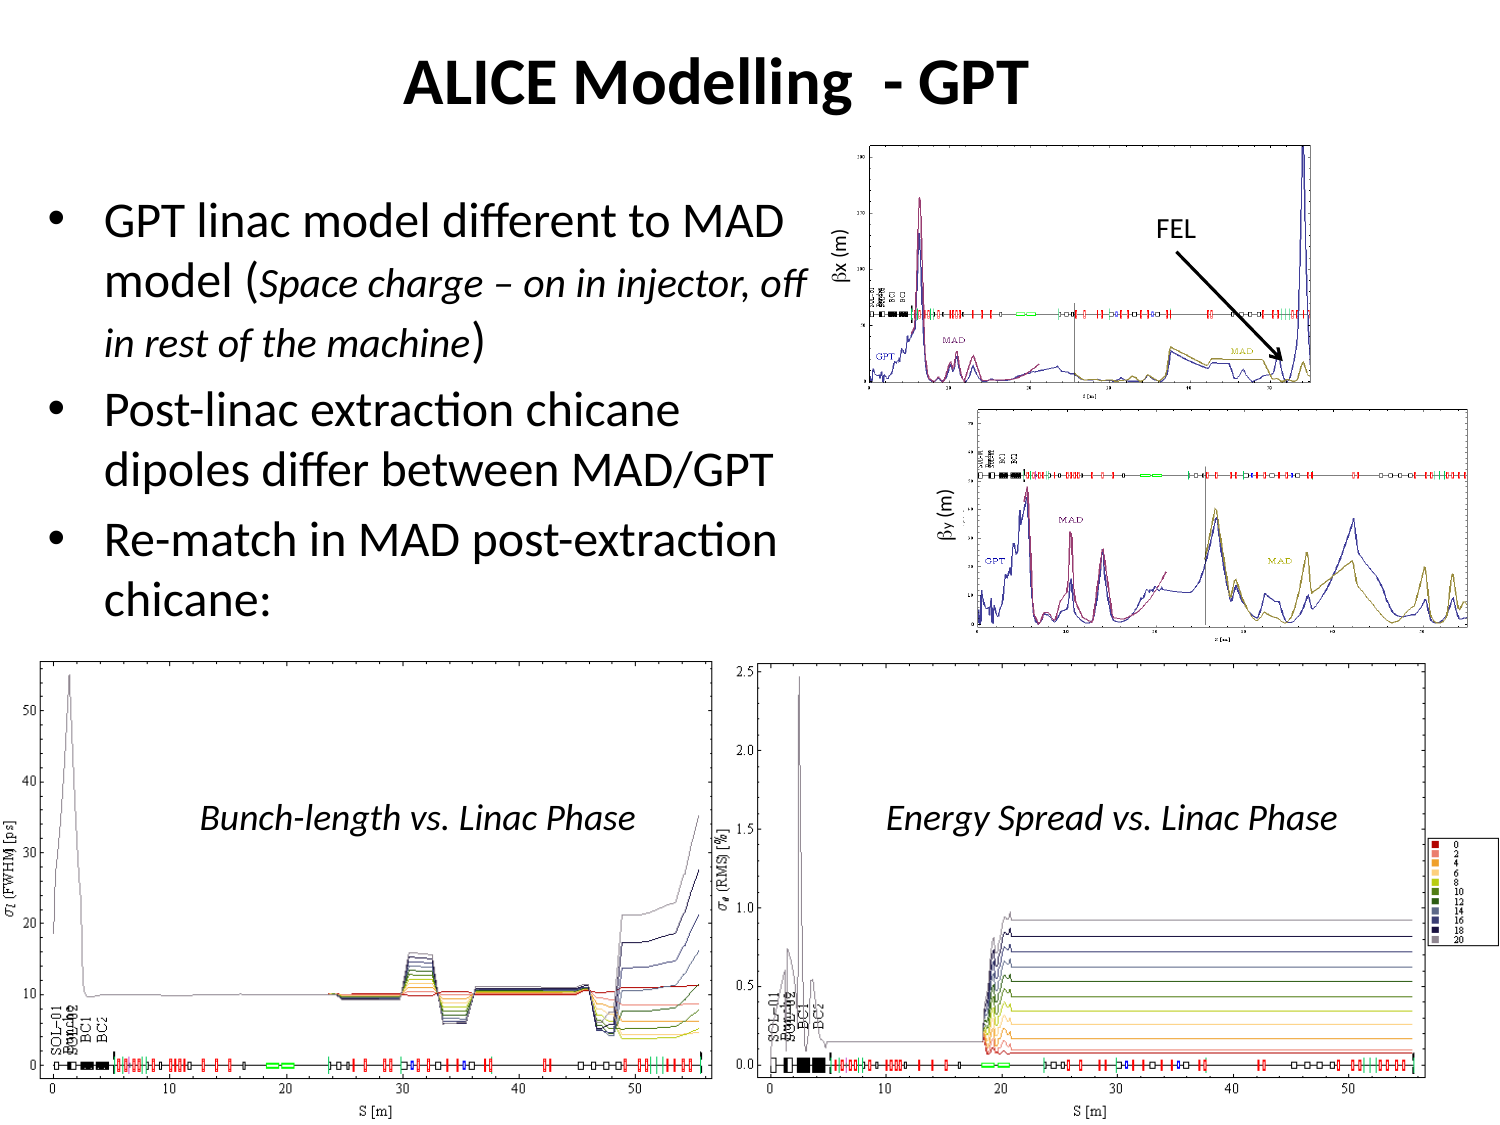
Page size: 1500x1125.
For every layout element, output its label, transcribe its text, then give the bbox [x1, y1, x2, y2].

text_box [846, 145, 1311, 400]
text_box x (m) [817, 214, 841, 299]
text_box y (m) [923, 474, 950, 556]
text_box ALICE Modelling - GPT [41, 2, 1392, 155]
picture [955, 409, 1468, 644]
text_box GPT linac model different to MAD model (Space charge – on in injector, off in rest of the machine) Post-linac extraction chicane dipoles differ between MAD/GPT Re-match in MAD post-extraction chicane: [32, 179, 847, 659]
picture [0, 660, 1500, 1122]
